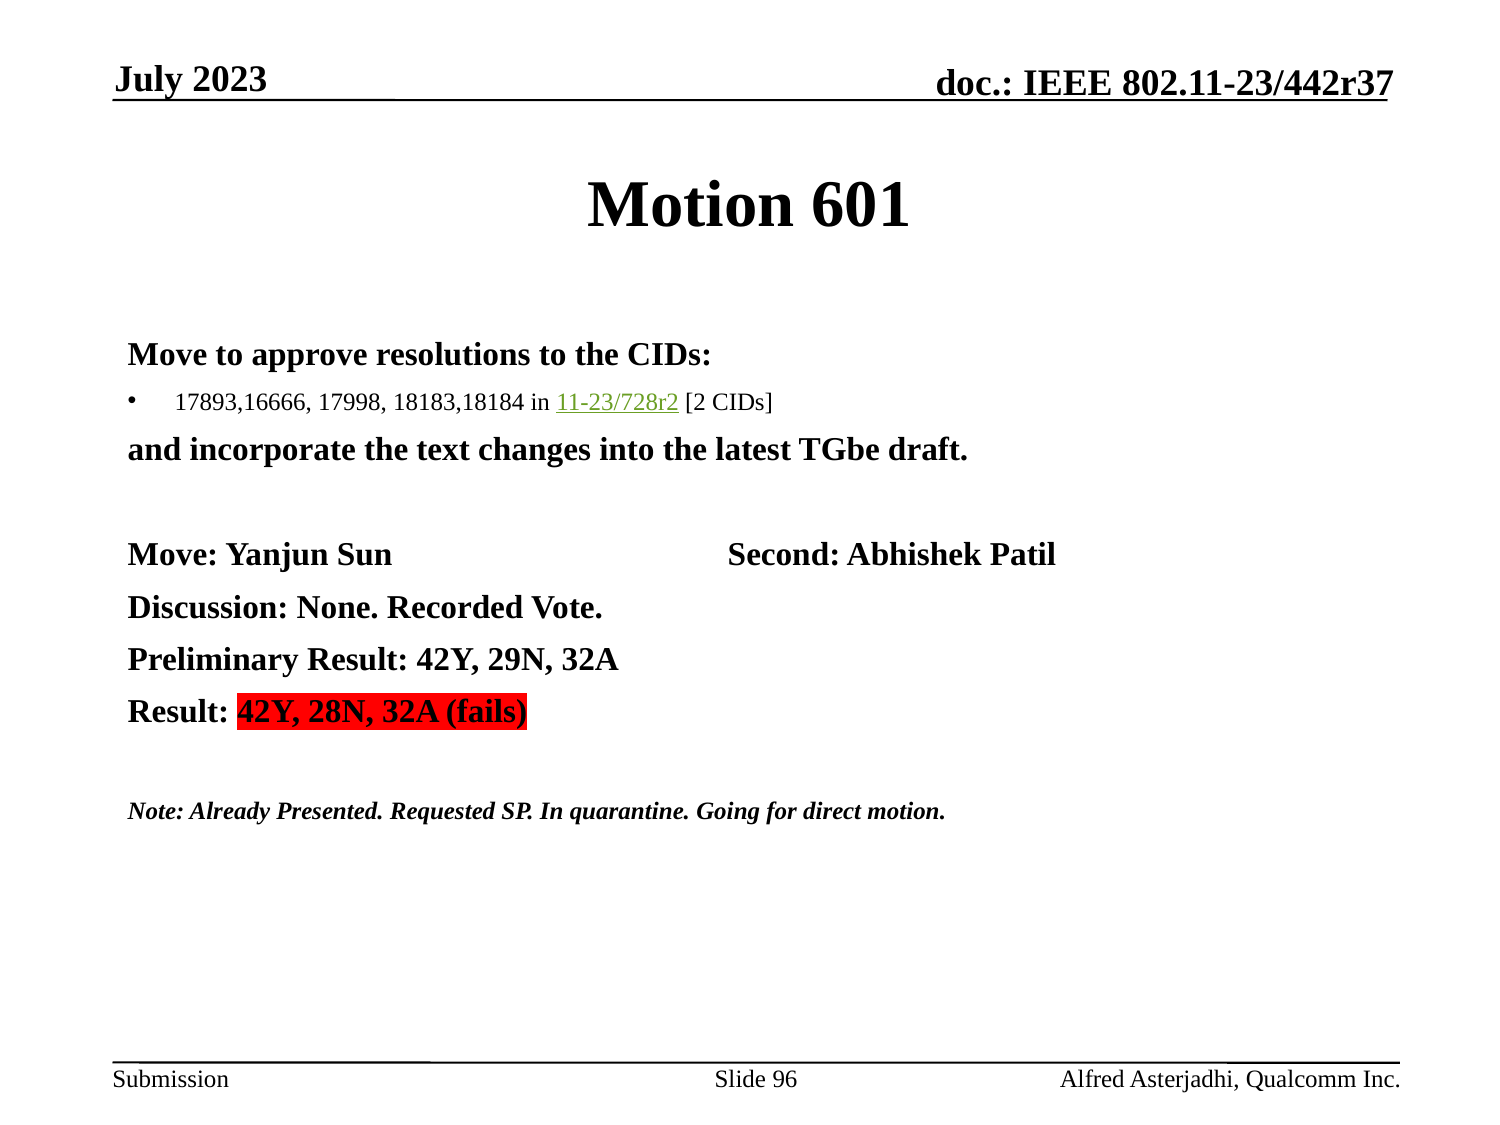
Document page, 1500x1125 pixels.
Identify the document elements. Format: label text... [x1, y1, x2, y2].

list Move to approve resolutions to the CIDs: 17893,16666, 17998, 18183,18184 in 11-23/728r2 [2 CIDs] and incorporate the text changes into the latest TGbe draft. Move: Yanjun Sun Second: Abhishek Patil Discussion: None. Recorded Vote. Preliminary Result: 42Y, 29N, 32A Result: 42Y, 28N, 32A (fails) Note: Already Presented. Requested SP. In quarantine. Going for direct motion. [112, 324, 1388, 1063]
slide_number Slide 96 [712, 1061, 800, 1123]
footer Alfred Asterjadhi, Qualcomm Inc. [878, 1061, 1402, 1093]
title Motion 601 [112, 112, 1388, 288]
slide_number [114, 54, 423, 100]
